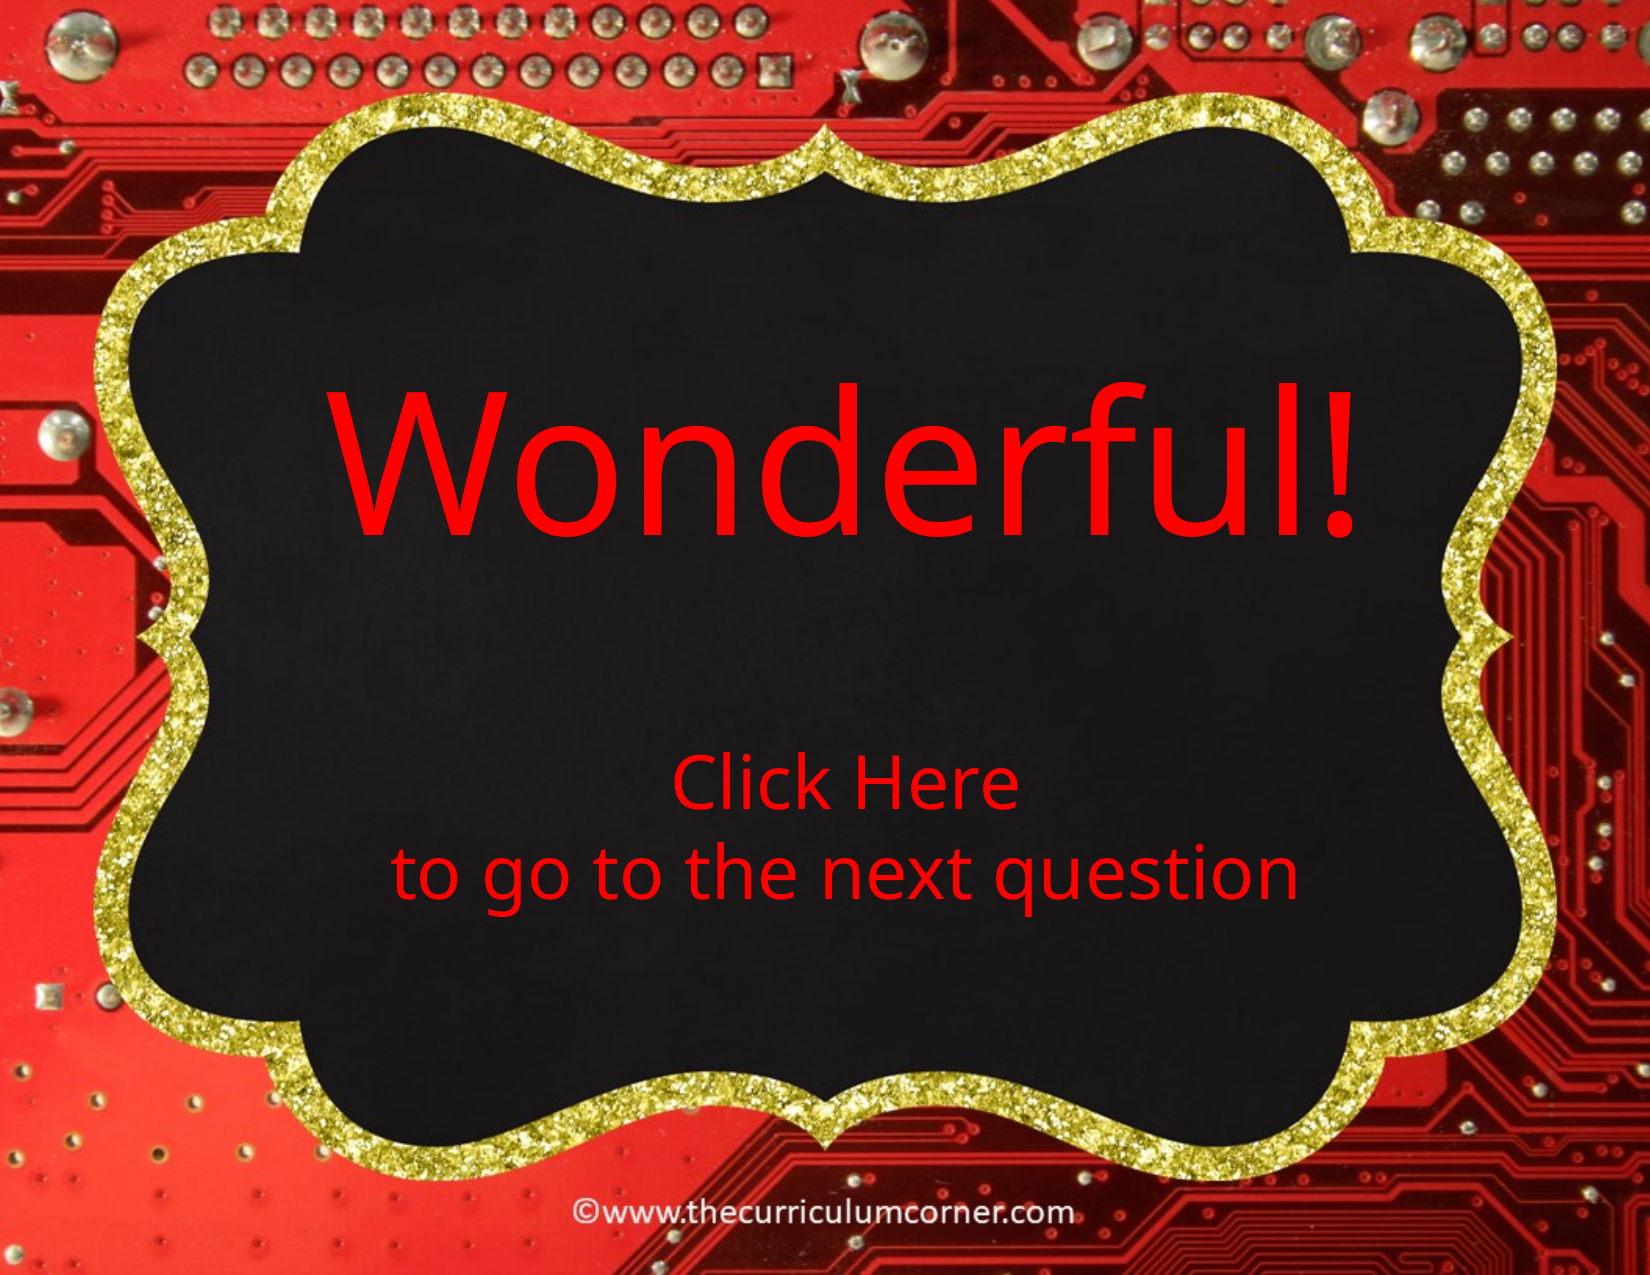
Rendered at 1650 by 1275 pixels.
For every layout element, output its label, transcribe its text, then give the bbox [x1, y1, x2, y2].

text_box Click Here to go to the next question [227, 726, 1465, 922]
picture [0, 0, 1650, 1275]
text_box Wonderful! [310, 328, 1383, 583]
